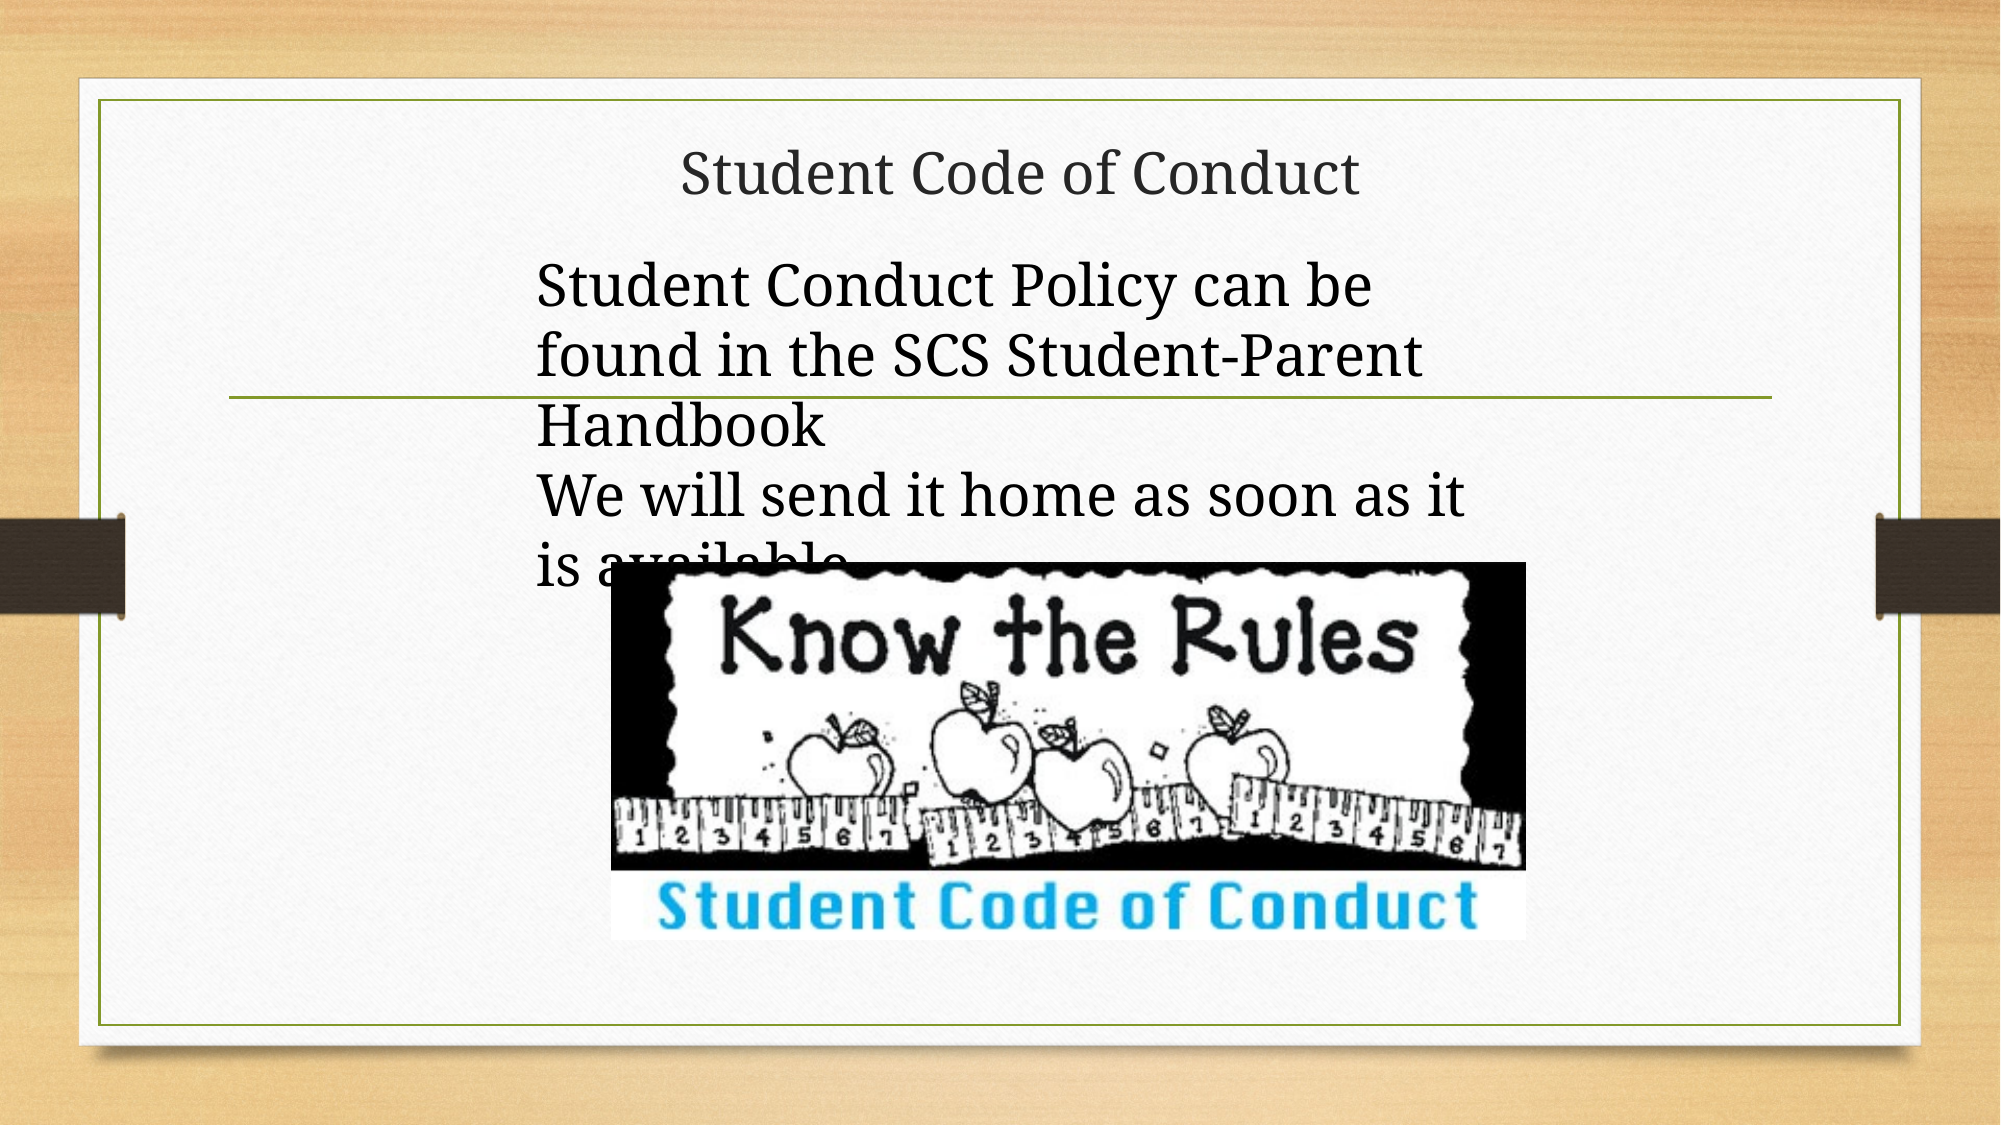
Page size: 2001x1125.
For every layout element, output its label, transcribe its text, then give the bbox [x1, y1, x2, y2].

title Student Code of Conduct [477, 115, 1565, 228]
text_box Student Conduct Policy can be found in the SCS Student-Parent Handbook We will send it home as soon as it is available. [521, 241, 1520, 816]
picture [0, 0, 2001, 1125]
